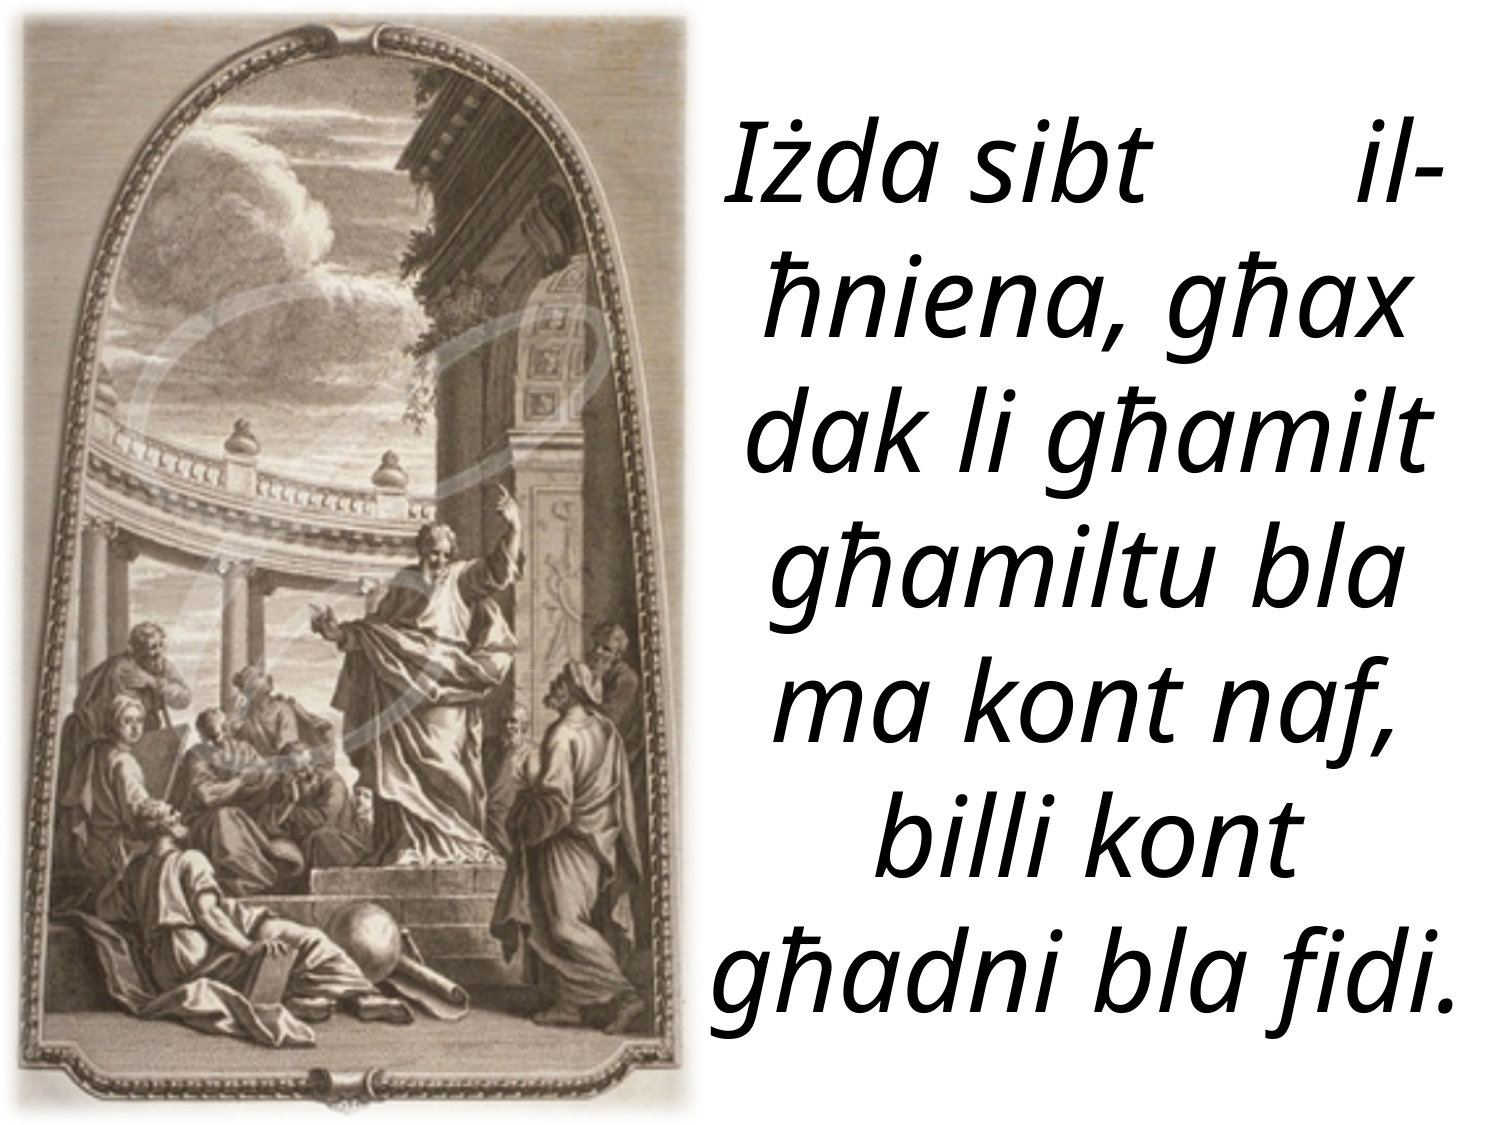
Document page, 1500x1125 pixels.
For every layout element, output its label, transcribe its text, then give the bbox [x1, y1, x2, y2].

picture [0, 0, 704, 1125]
title Iżda sibt il-ħniena, għax dak li għamilt għamiltu bla ma kont naf, billi kont għadni bla fidi. [704, 0, 1488, 1125]
